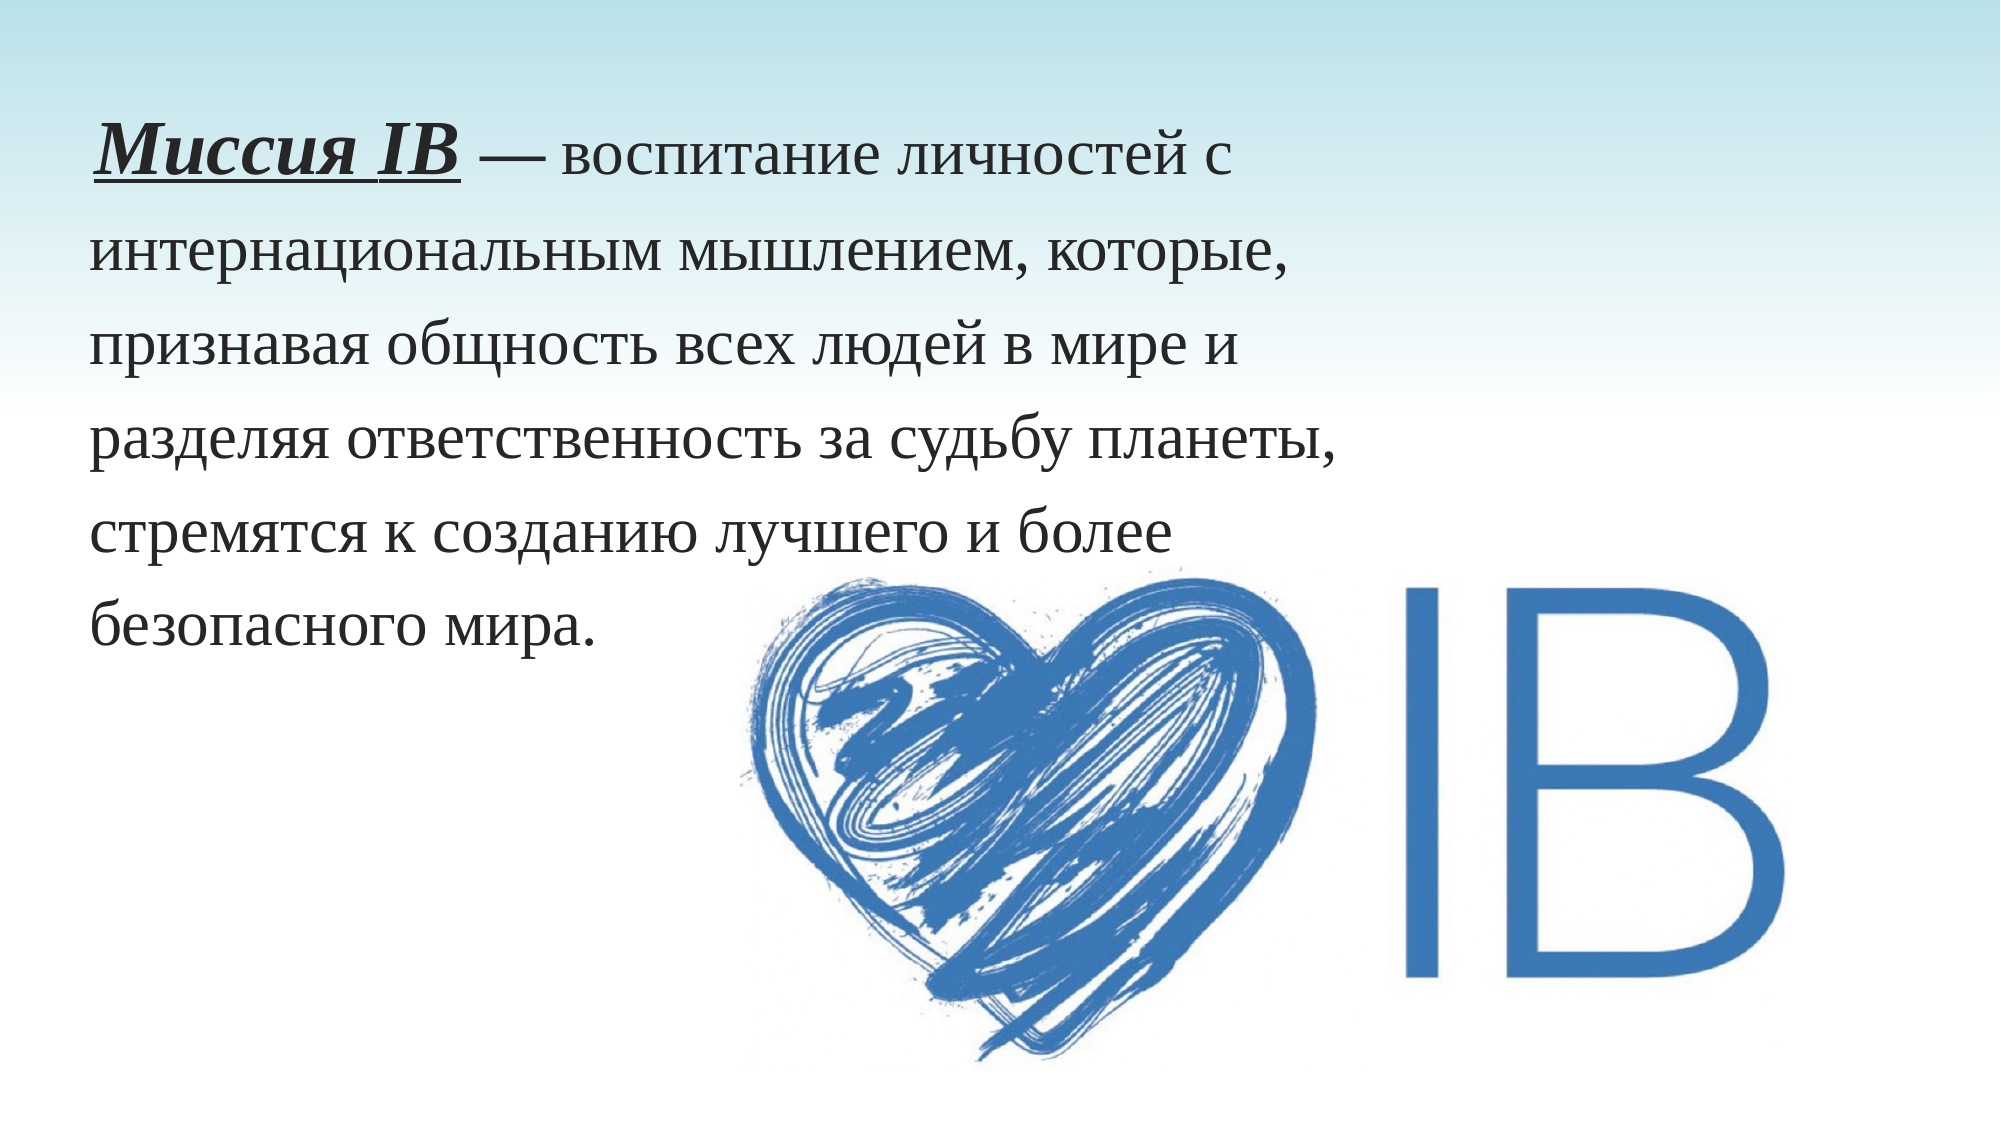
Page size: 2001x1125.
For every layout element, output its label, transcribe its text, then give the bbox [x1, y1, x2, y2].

picture [740, 566, 1788, 1072]
list Миссия IB — воспитание личностей с интернациональным мышлением, которые, признавая общность всех людей в мире и разделяя ответственность за судьбу планеты, стремятся к созданию лучшего и более безопасного мира. [60, 70, 1502, 668]
